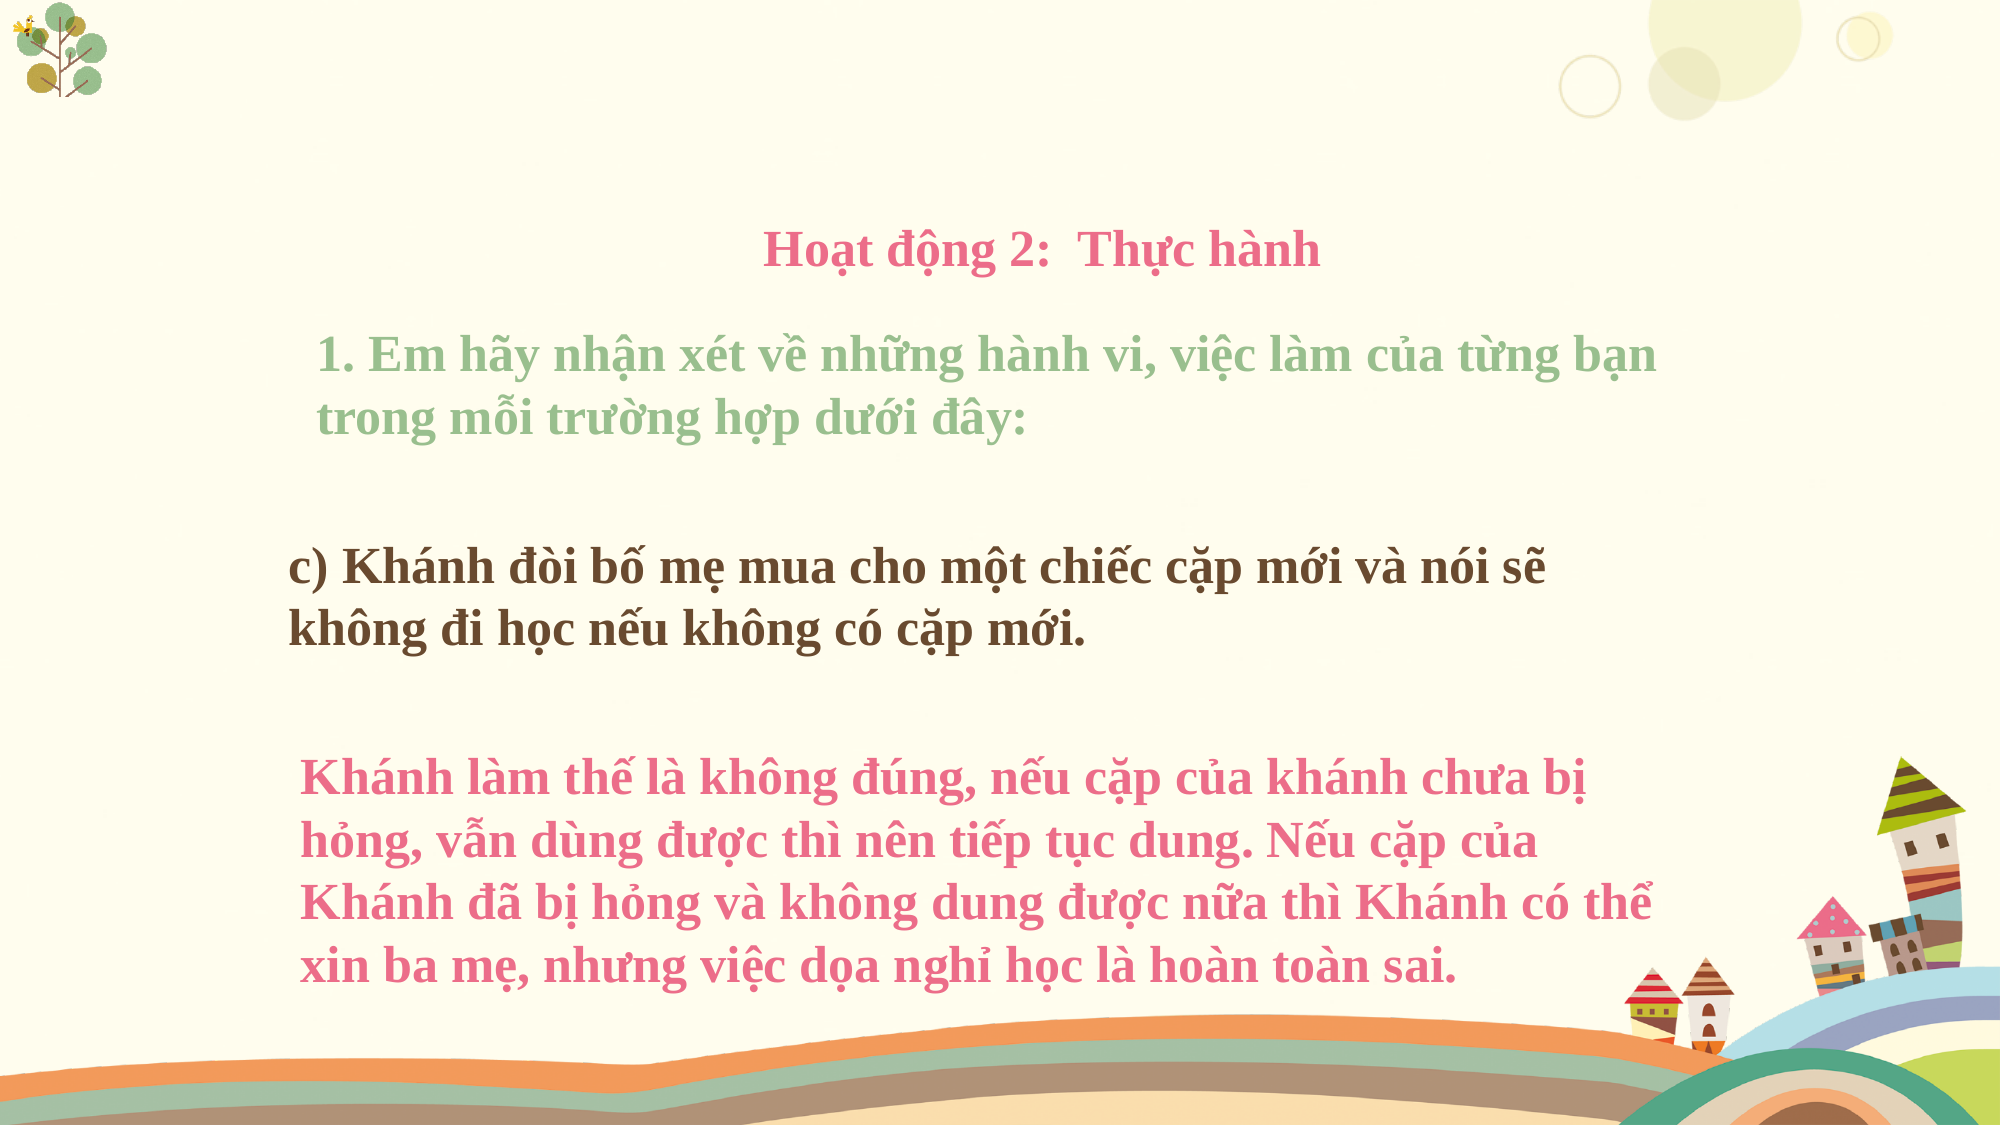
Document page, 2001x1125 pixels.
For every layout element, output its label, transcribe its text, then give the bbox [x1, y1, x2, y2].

text_box Hoạt động 2: Thực hành [749, 206, 1625, 285]
text_box 1. Em hãy nhận xét về những hành vi, việc làm của từng bạn trong mỗi trường hợp dưới đây: [301, 312, 1715, 453]
text_box c) Khánh đòi bố mẹ mua cho một chiếc cặp mới và nói sẽ không đi học nếu không có cặp mới. [274, 523, 1687, 664]
text_box Khánh làm thế là không đúng, nếu cặp của khánh chưa bị hỏng, vẫn dùng được thì nên tiếp tục dung. Nếu cặp của Khánh đã bị hỏng và không dung được nữa thì Khánh có thể xin ba mẹ, nhưng việc dọa nghỉ học là hoàn toàn sai. [286, 735, 1699, 1001]
picture [0, 0, 2000, 1125]
